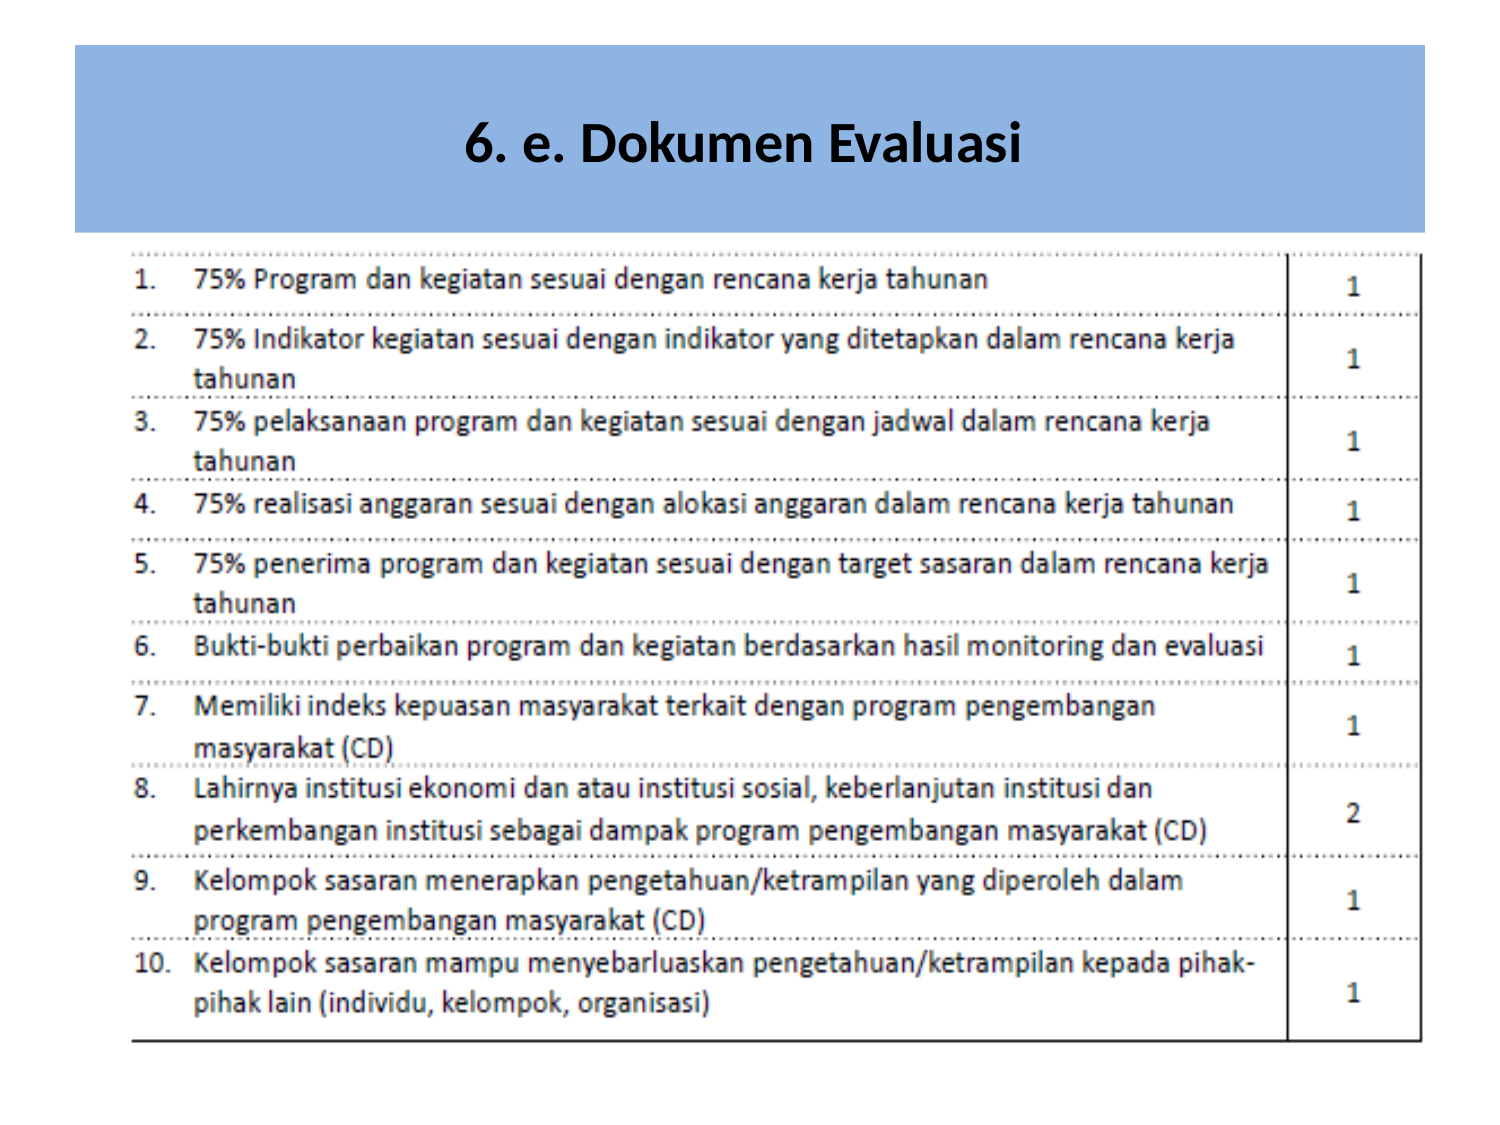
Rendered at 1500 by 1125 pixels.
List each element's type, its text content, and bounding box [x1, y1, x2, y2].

title 6. e. Dokumen Evaluasi [74, 44, 1426, 233]
picture [112, 232, 1426, 1063]
